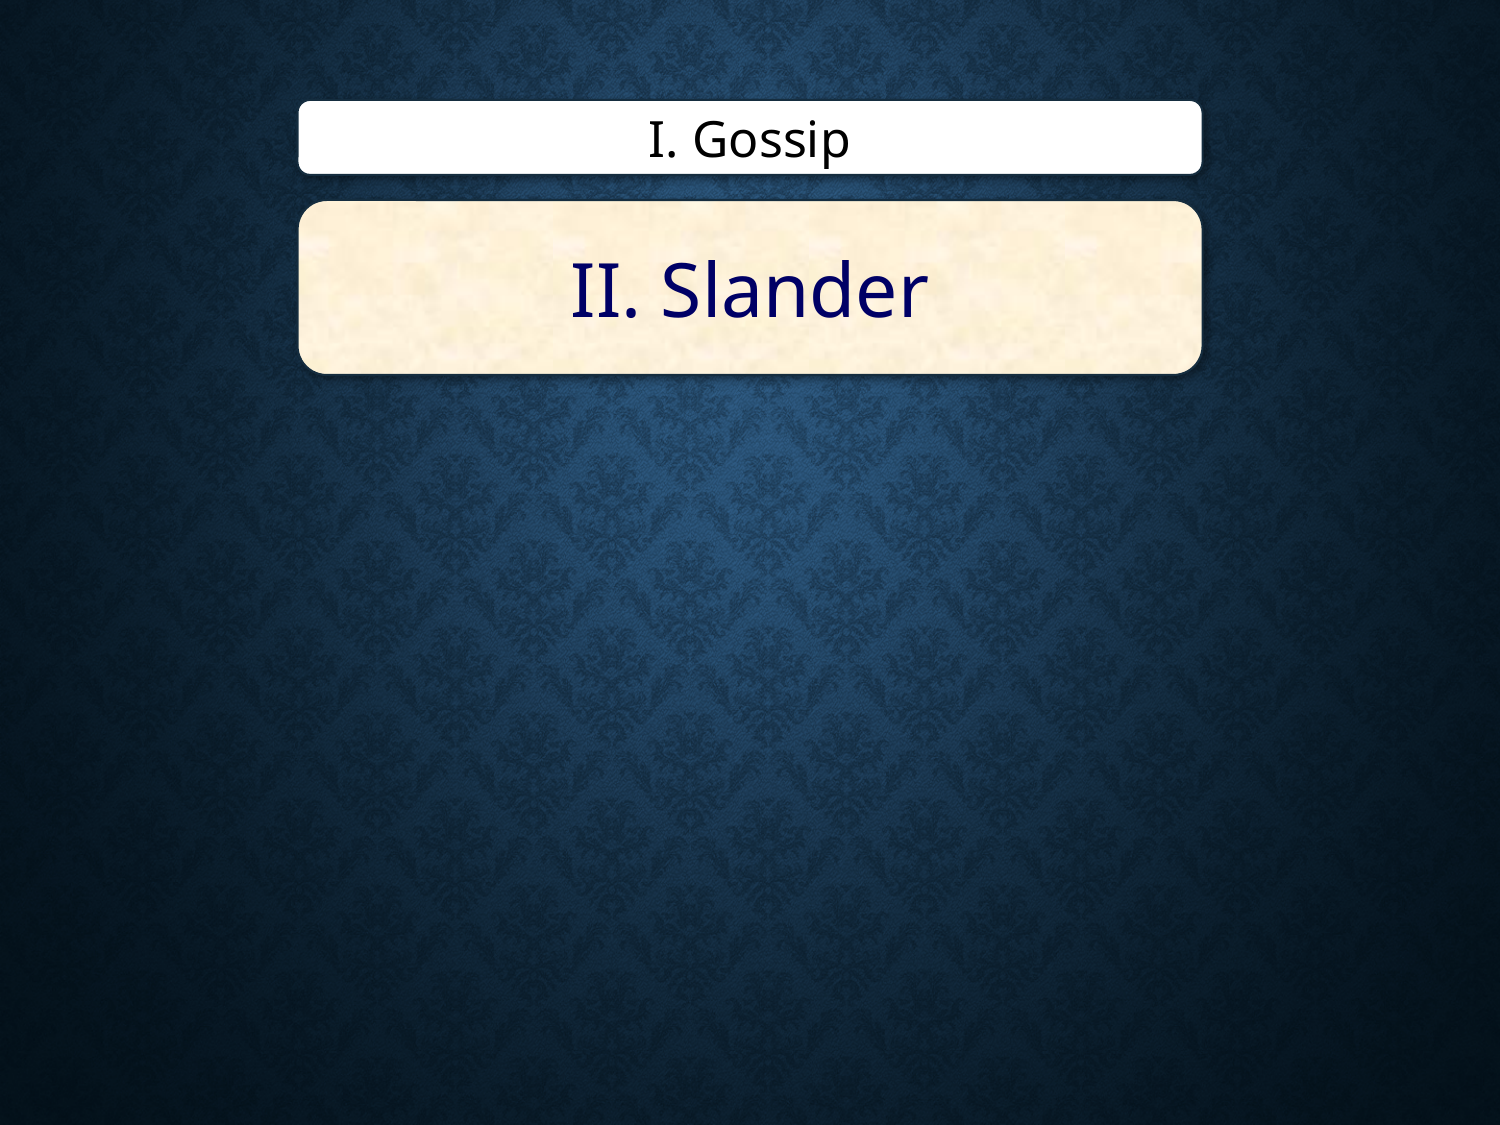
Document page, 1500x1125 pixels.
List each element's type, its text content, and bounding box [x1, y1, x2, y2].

text_box I. Gossip [297, 99, 1203, 175]
text_box II. Slander [297, 199, 1203, 376]
